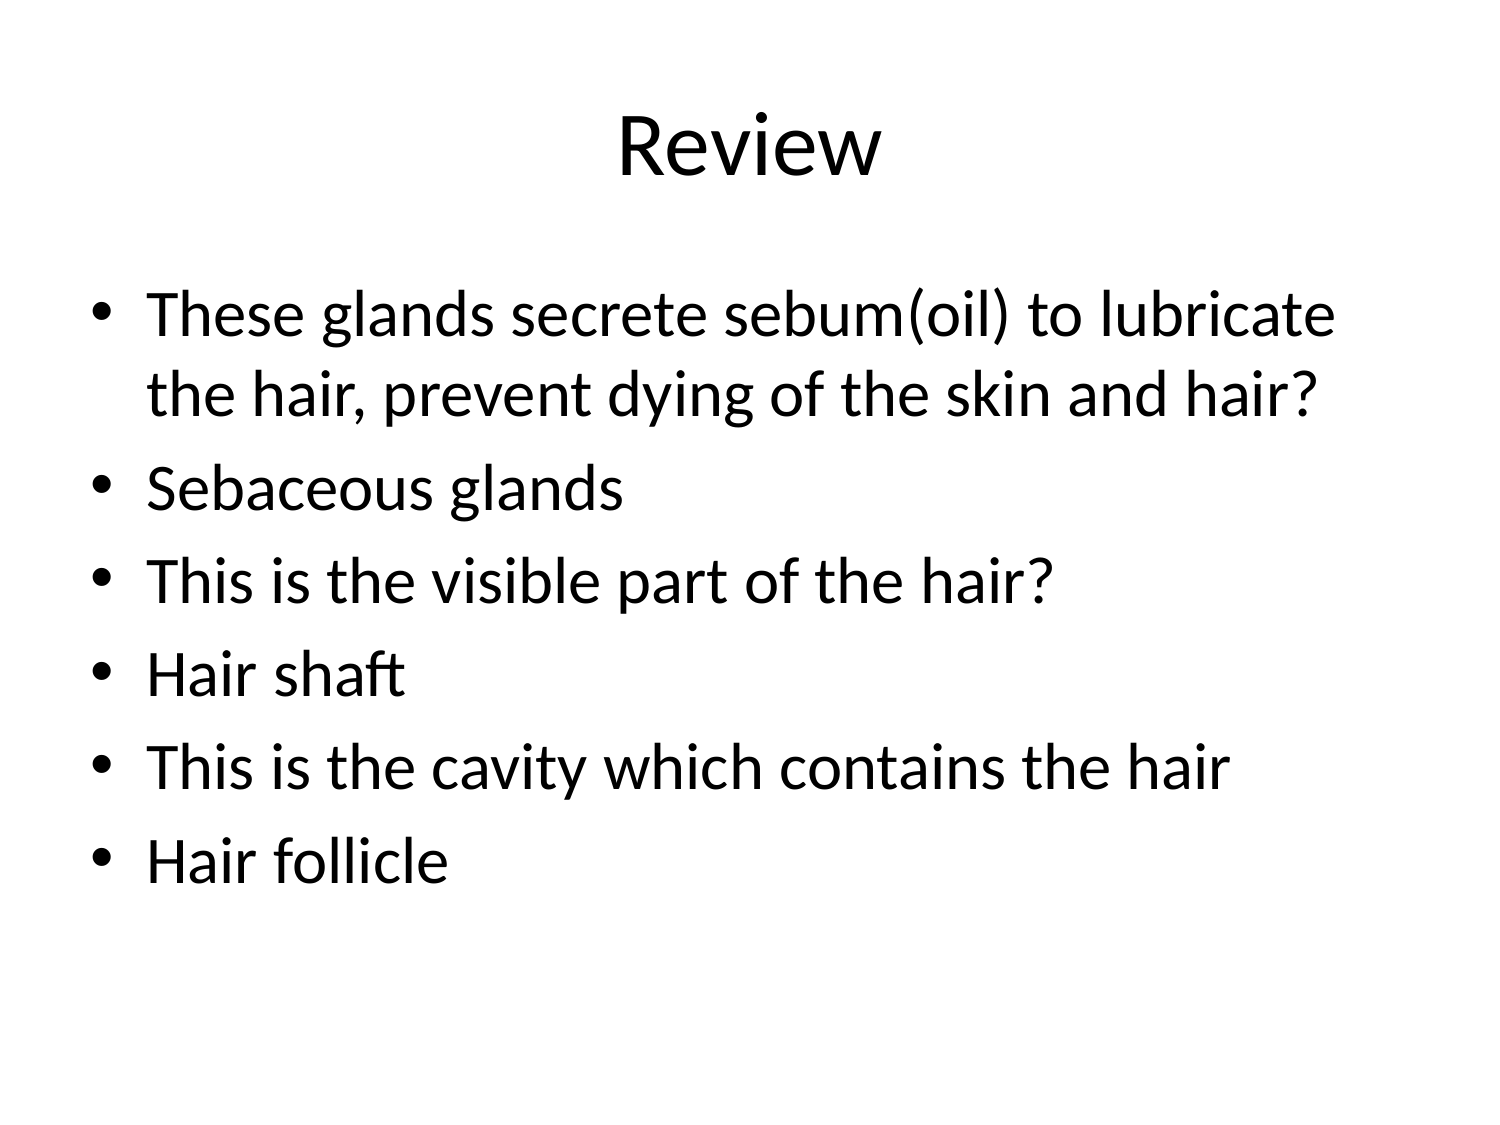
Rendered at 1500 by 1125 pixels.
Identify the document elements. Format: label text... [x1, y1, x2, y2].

list These glands secrete sebum(oil) to lubricate the hair, prevent dying of the skin and hair? Sebaceous glands This is the visible part of the hair? Hair shaft This is the cavity which contains the hair Hair follicle [75, 262, 1425, 1005]
title Review [75, 45, 1425, 233]
